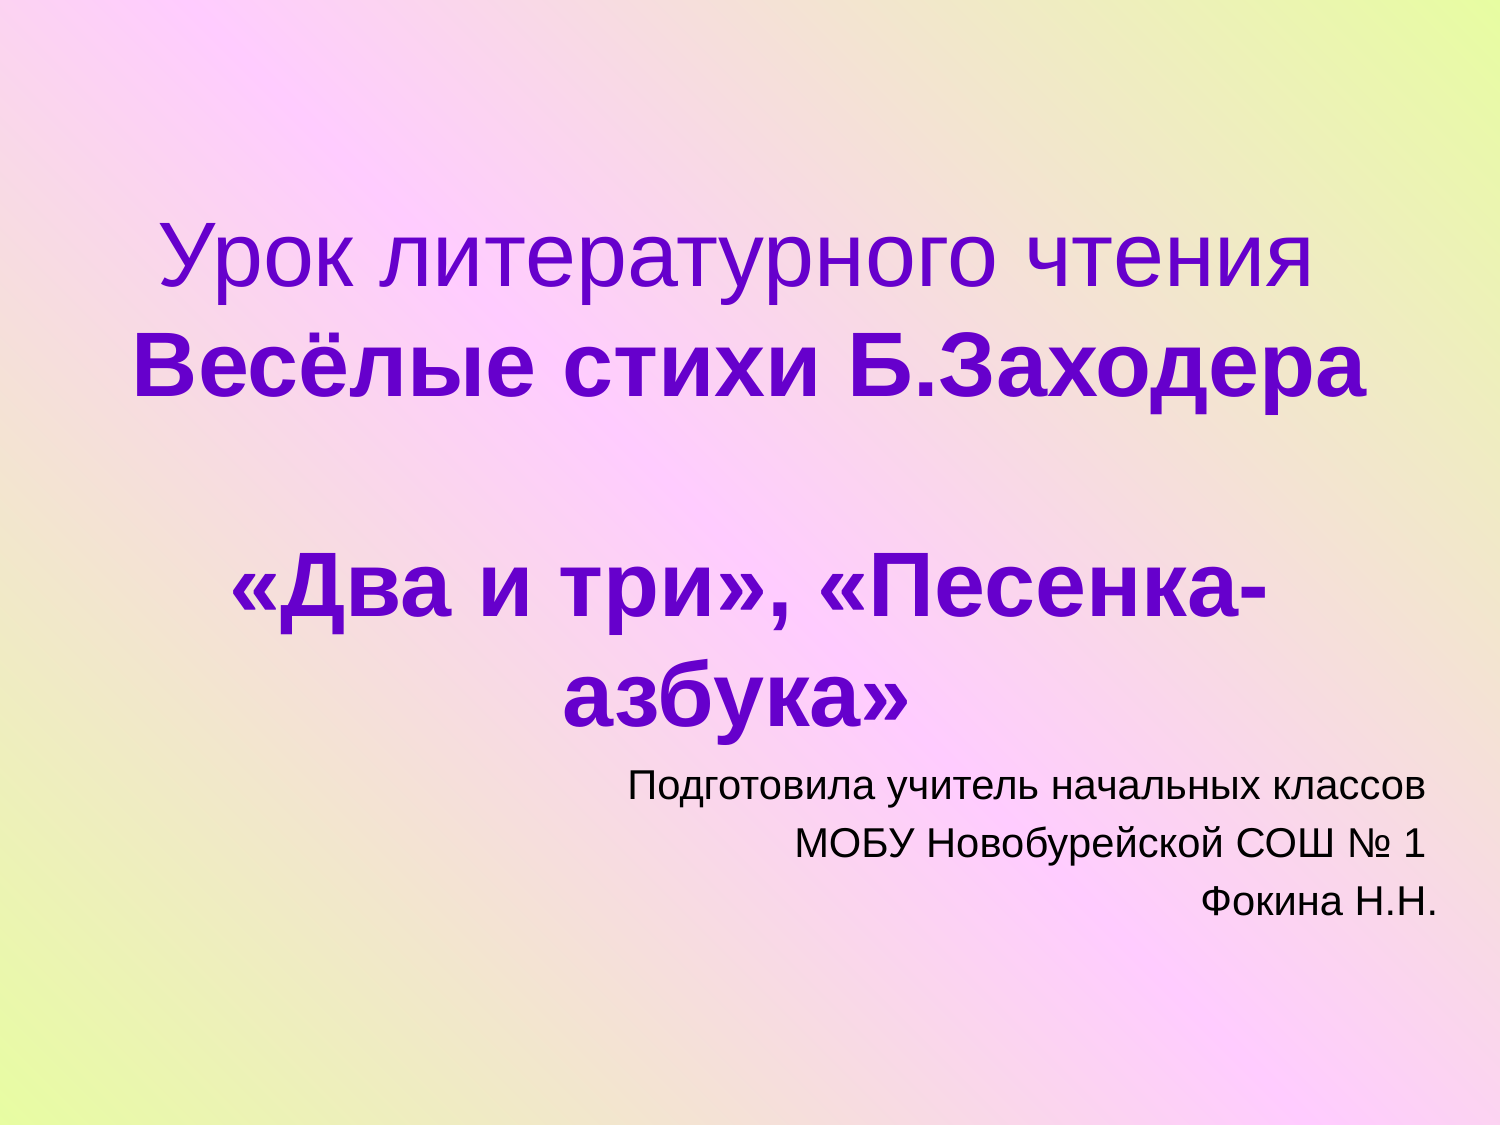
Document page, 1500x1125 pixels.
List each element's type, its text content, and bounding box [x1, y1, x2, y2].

title Урок литературного чтения Весёлые стихи Б.Заходера «Два и три», «Песенка-азбука» [112, 349, 1388, 591]
subtitle Подготовила учитель начальных классов МОБУ Новобурейской СОШ № 1 Фокина Н.Н. [224, 749, 1454, 1020]
